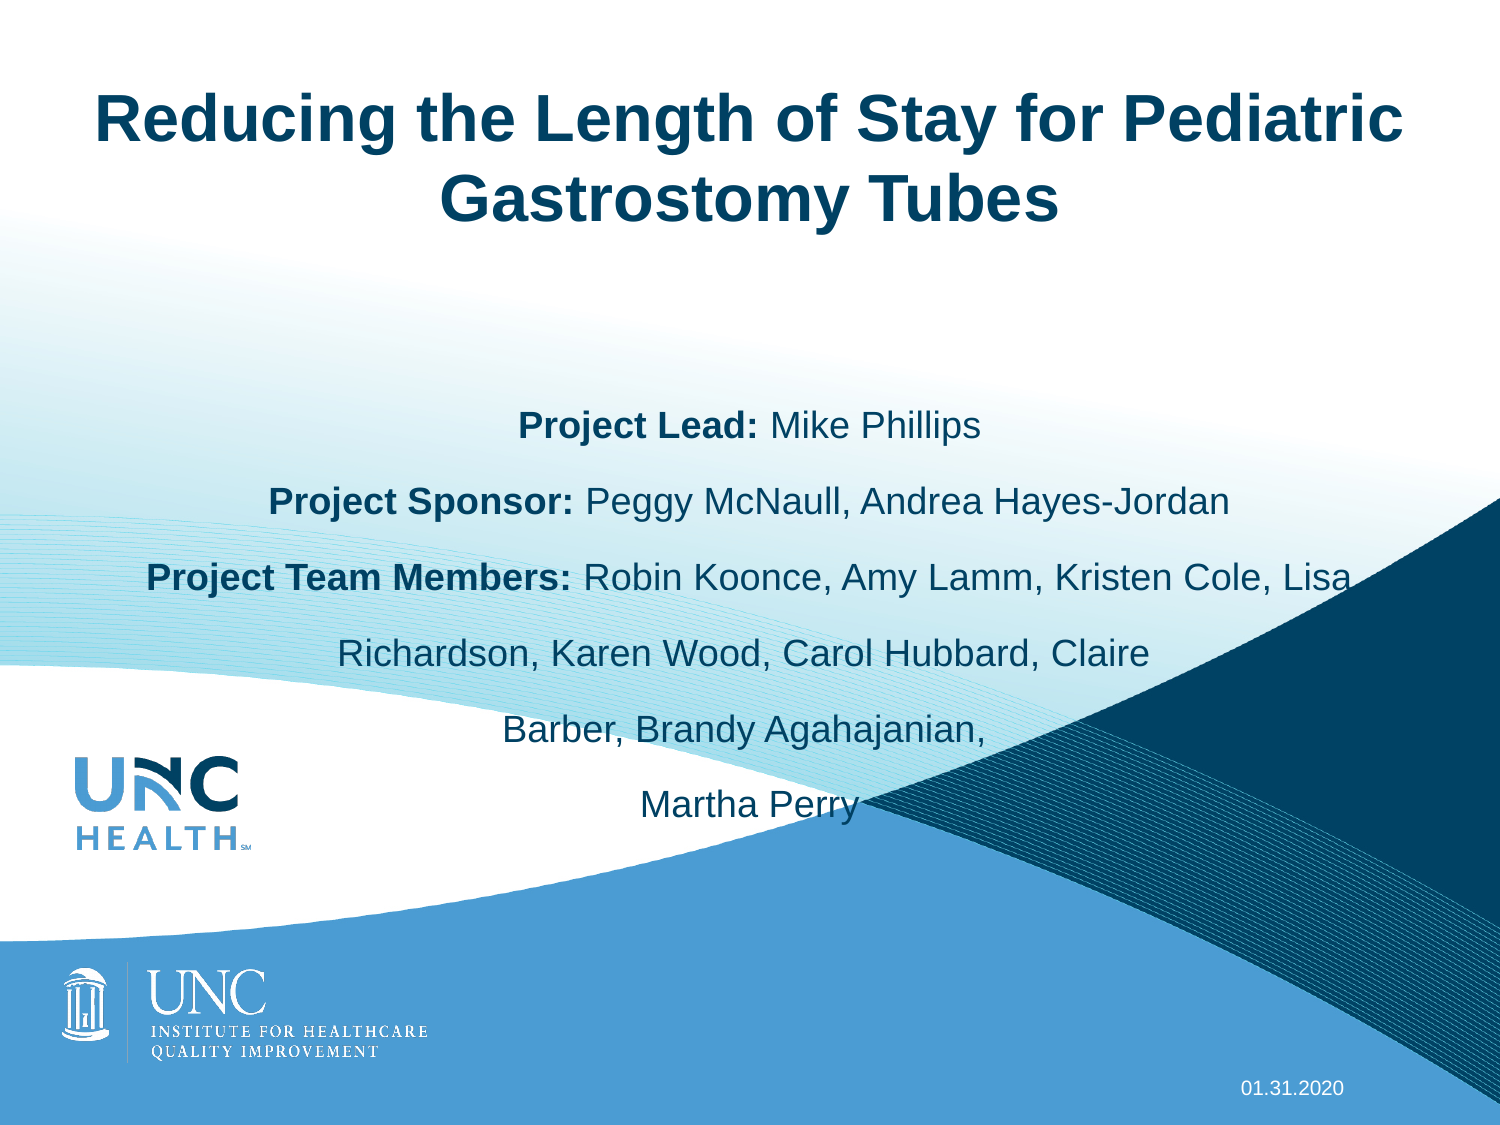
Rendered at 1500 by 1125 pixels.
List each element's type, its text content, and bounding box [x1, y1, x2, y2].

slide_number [1240, 1077, 1500, 1100]
picture [0, 0, 1500, 1125]
text_box Reducing the Length of Stay for Pediatric Gastrostomy Tubes [79, 62, 1421, 349]
title Project Lead: Mike Phillips Project Sponsor: Peggy McNaull, Andrea Hayes-Jordan Project Team Members: Robin Koonce, Amy Lamm, Kristen Cole, Lisa Richardson, Karen Wood, Carol Hubbard, Claire Barber, Brandy Agahajanian, Martha Perry [135, 369, 1365, 826]
